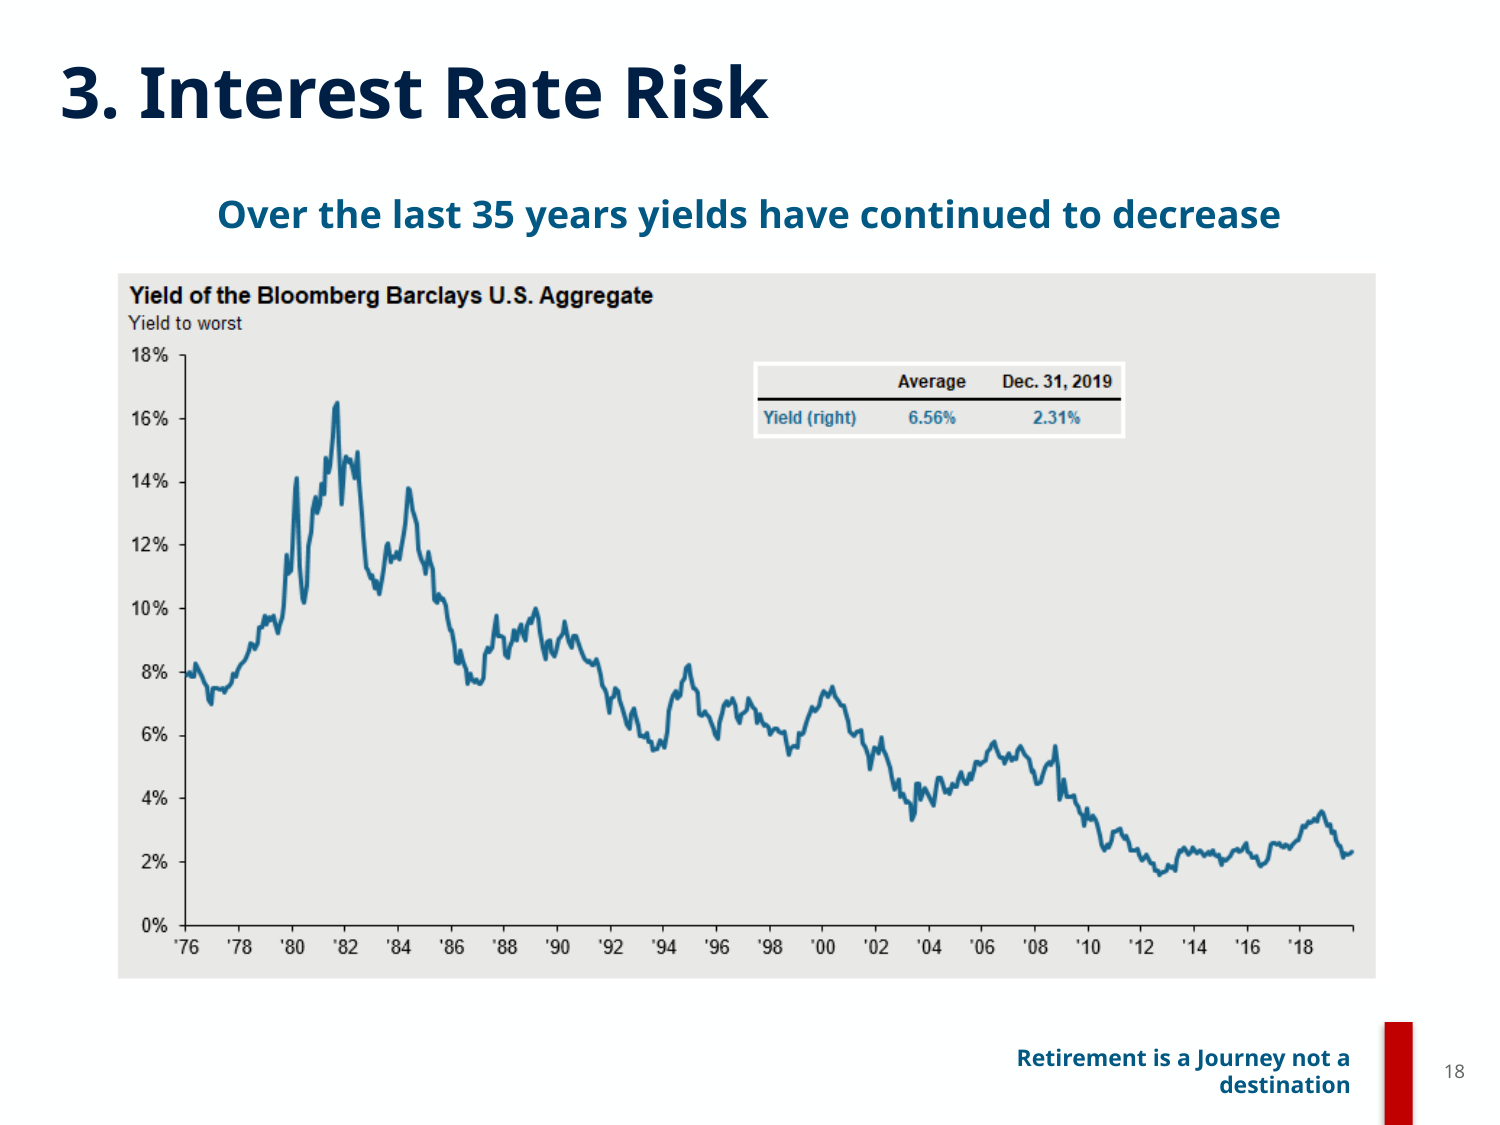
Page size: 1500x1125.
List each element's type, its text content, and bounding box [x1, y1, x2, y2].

picture [111, 259, 1389, 986]
title 3. Interest Rate Risk [60, 15, 1440, 165]
text_box Over the last 35 years yields have continued to decrease [111, 183, 1389, 259]
text_box 18 [1443, 1016, 1500, 1125]
